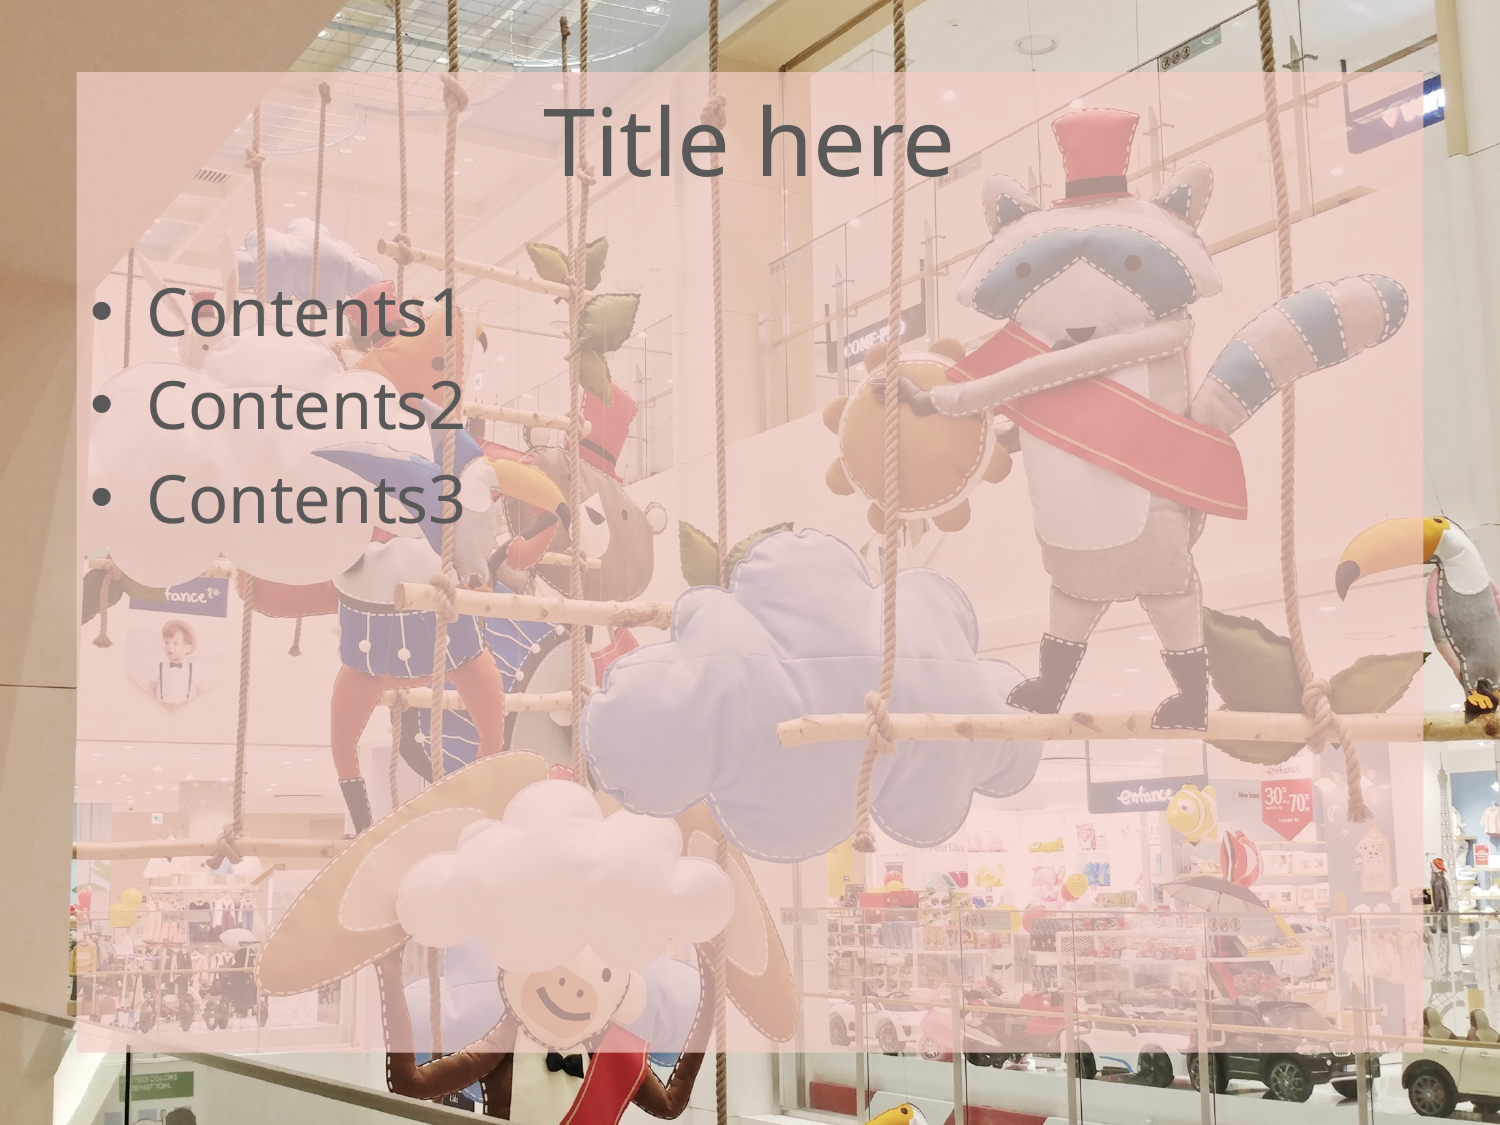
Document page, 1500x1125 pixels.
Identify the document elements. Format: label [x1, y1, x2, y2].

text_box [0, 0, 1500, 1125]
